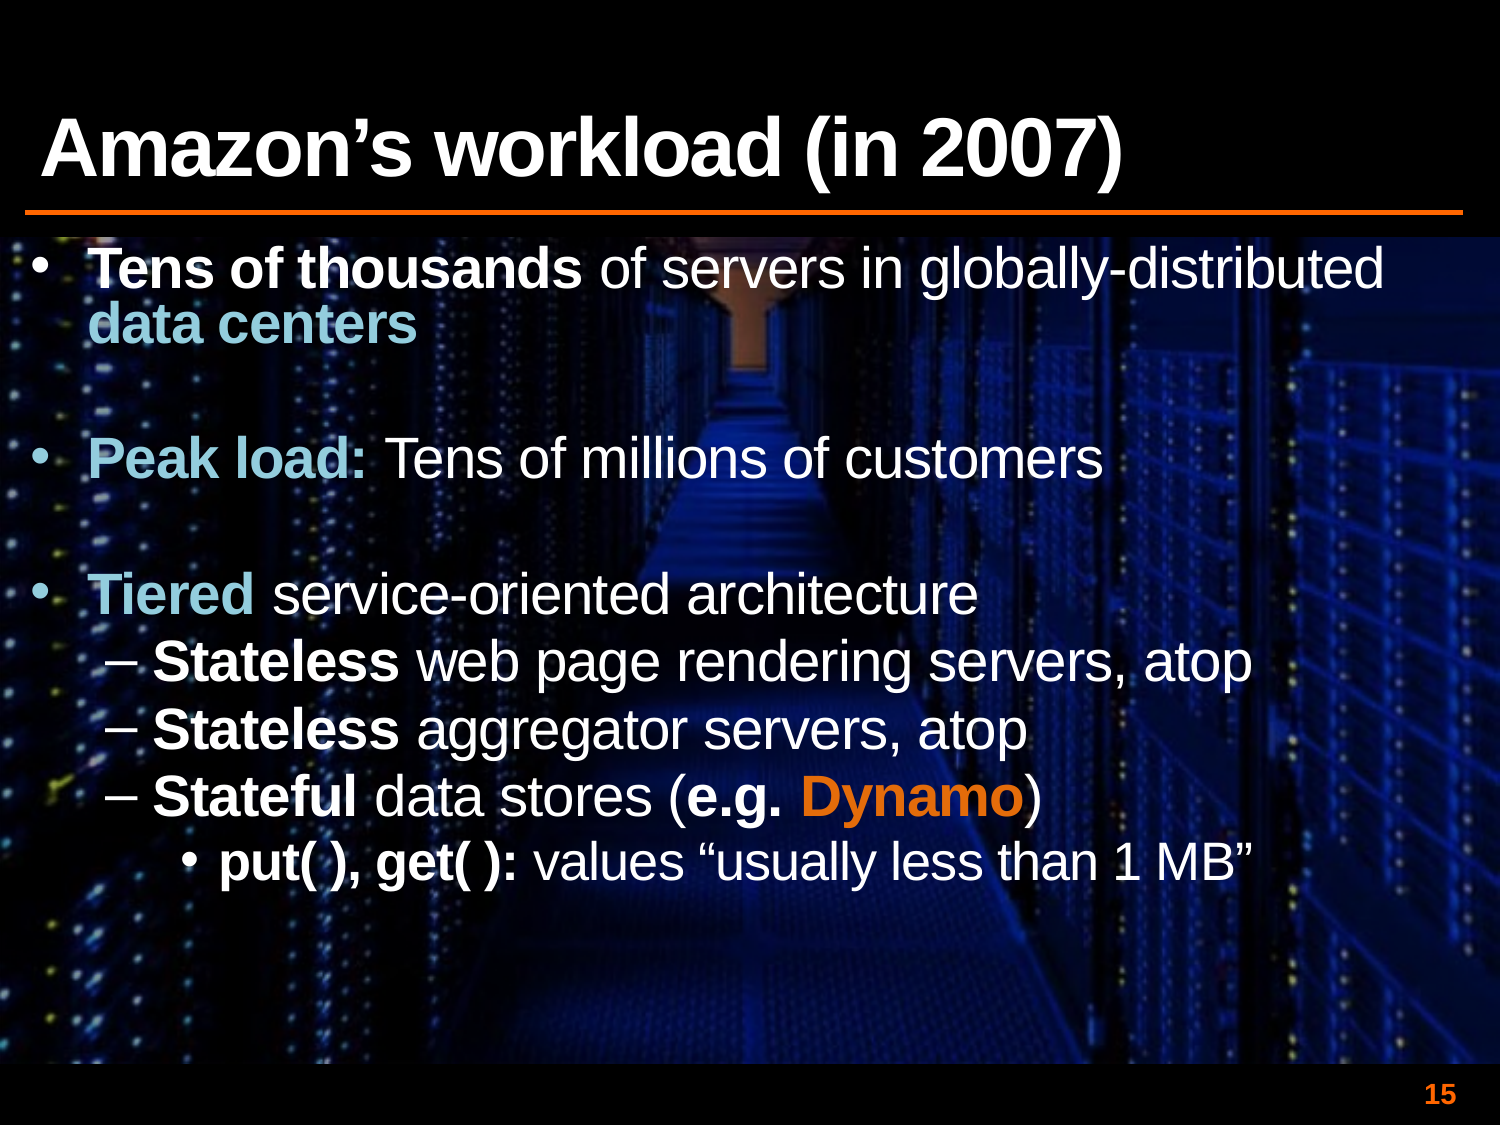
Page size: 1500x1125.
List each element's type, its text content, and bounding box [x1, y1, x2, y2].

slide_number 15 [1112, 1074, 1463, 1110]
title Amazon’s workload (in 2007) [24, 24, 1463, 201]
picture [0, 237, 1500, 1064]
